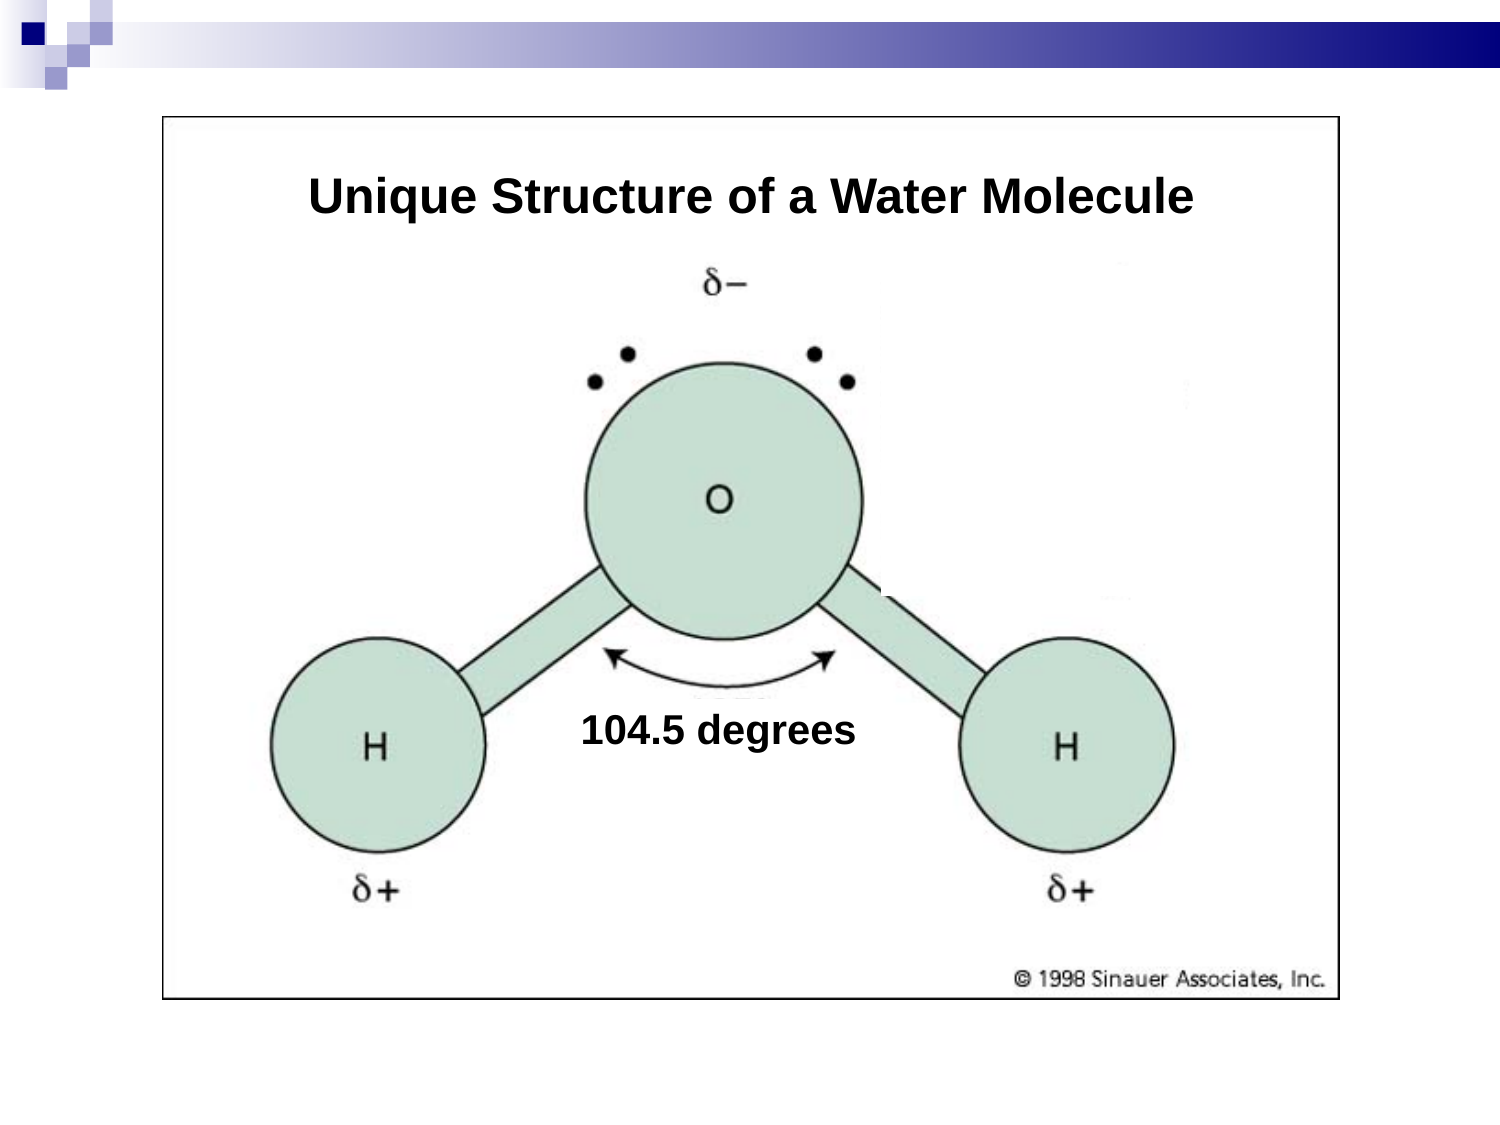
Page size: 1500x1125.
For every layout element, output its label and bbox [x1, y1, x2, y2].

picture [162, 116, 1340, 1001]
